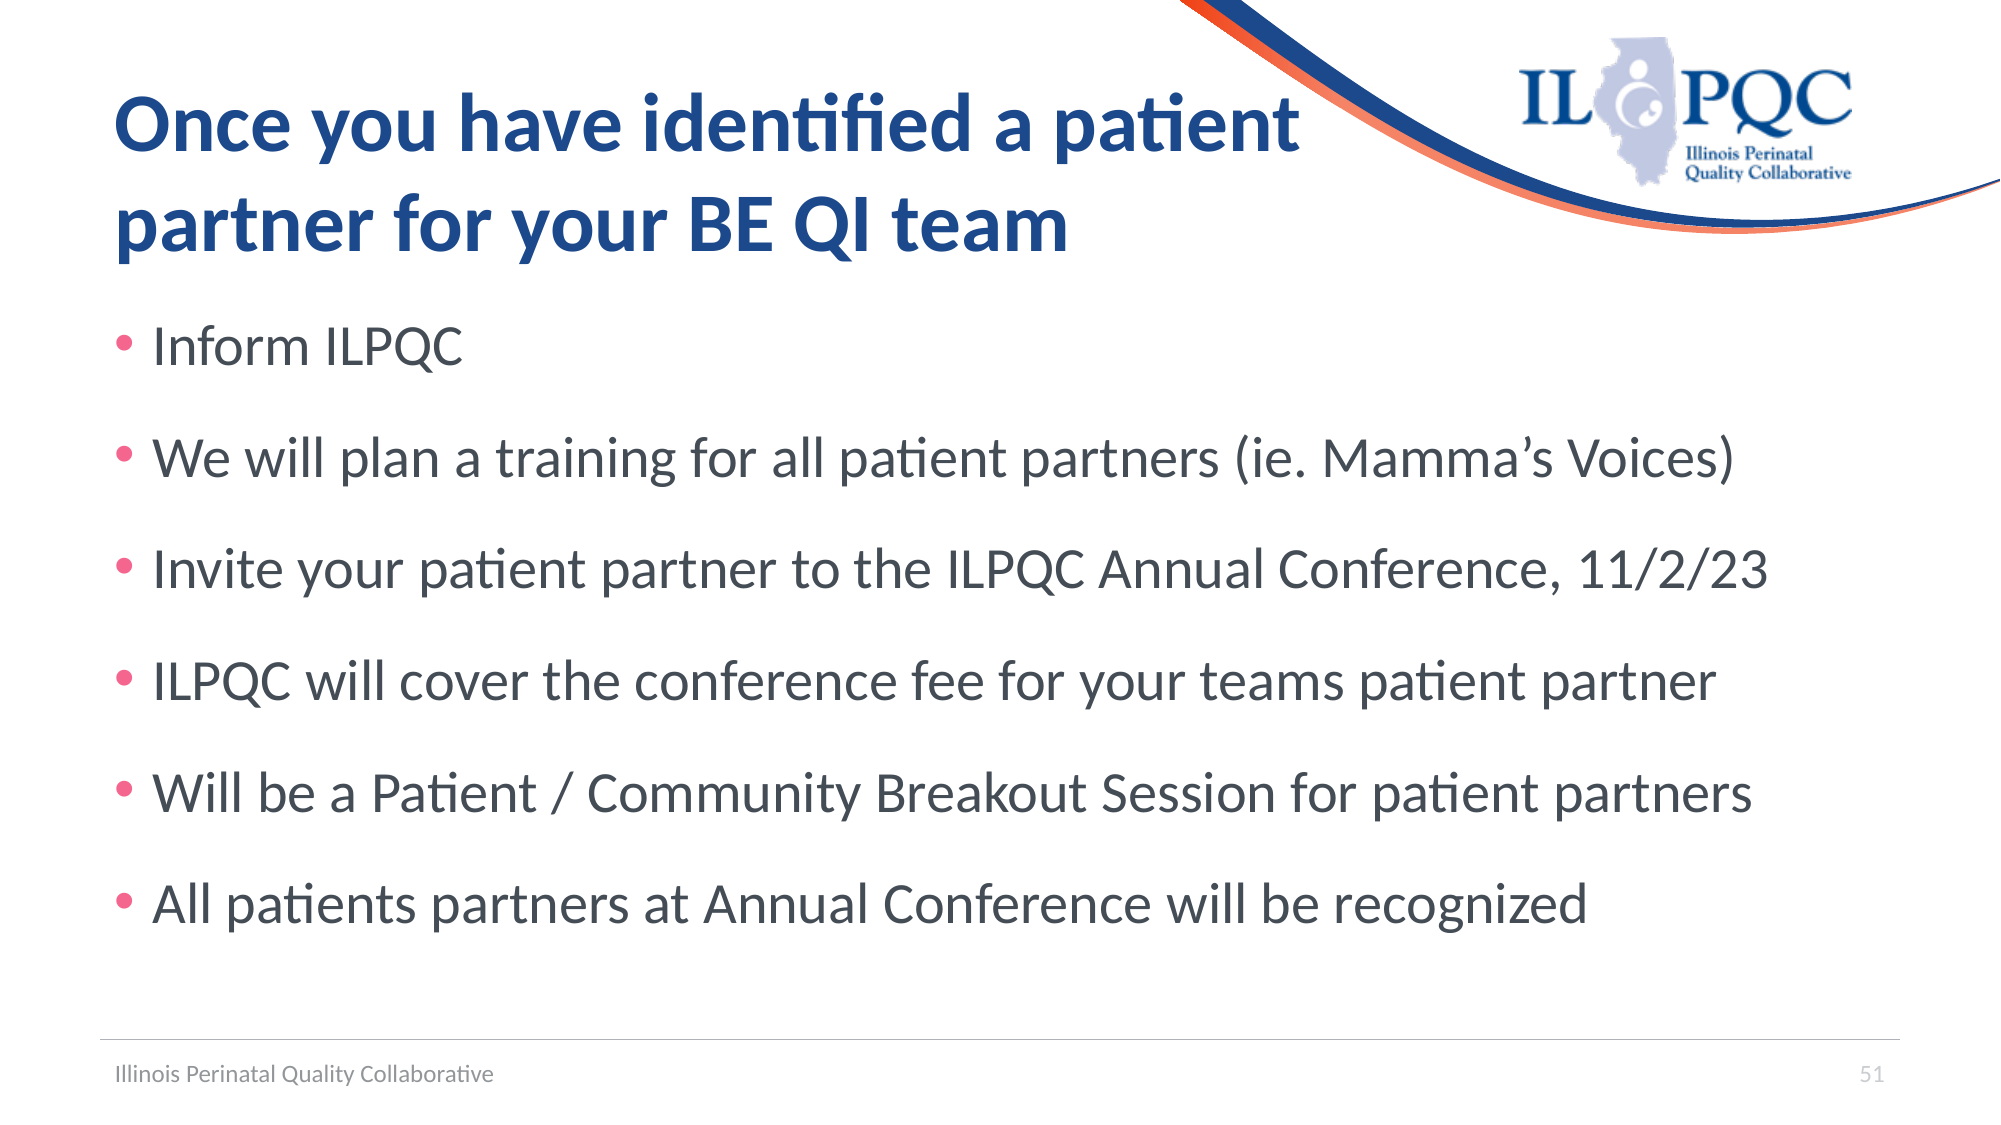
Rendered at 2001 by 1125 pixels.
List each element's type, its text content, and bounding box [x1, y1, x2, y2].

slide_number 51 [1449, 1042, 1900, 1103]
picture [1519, 37, 1852, 187]
title Once you have identified a patient partner for your BE QI team [99, 59, 1331, 278]
list Inform ILPQC We will plan a training for all patient partners (ie. Mamma’s Voices) Invite your patient partner to the ILPQC Annual Conference, 11/2/23 ILPQC will cover the conference fee for your teams patient partner Will be a Patient / Community Breakout Session for patient partners All patients partners at Annual Conference will be recognized [99, 299, 1900, 1014]
footer Illinois Perinatal Quality Collaborative [99, 1042, 775, 1103]
